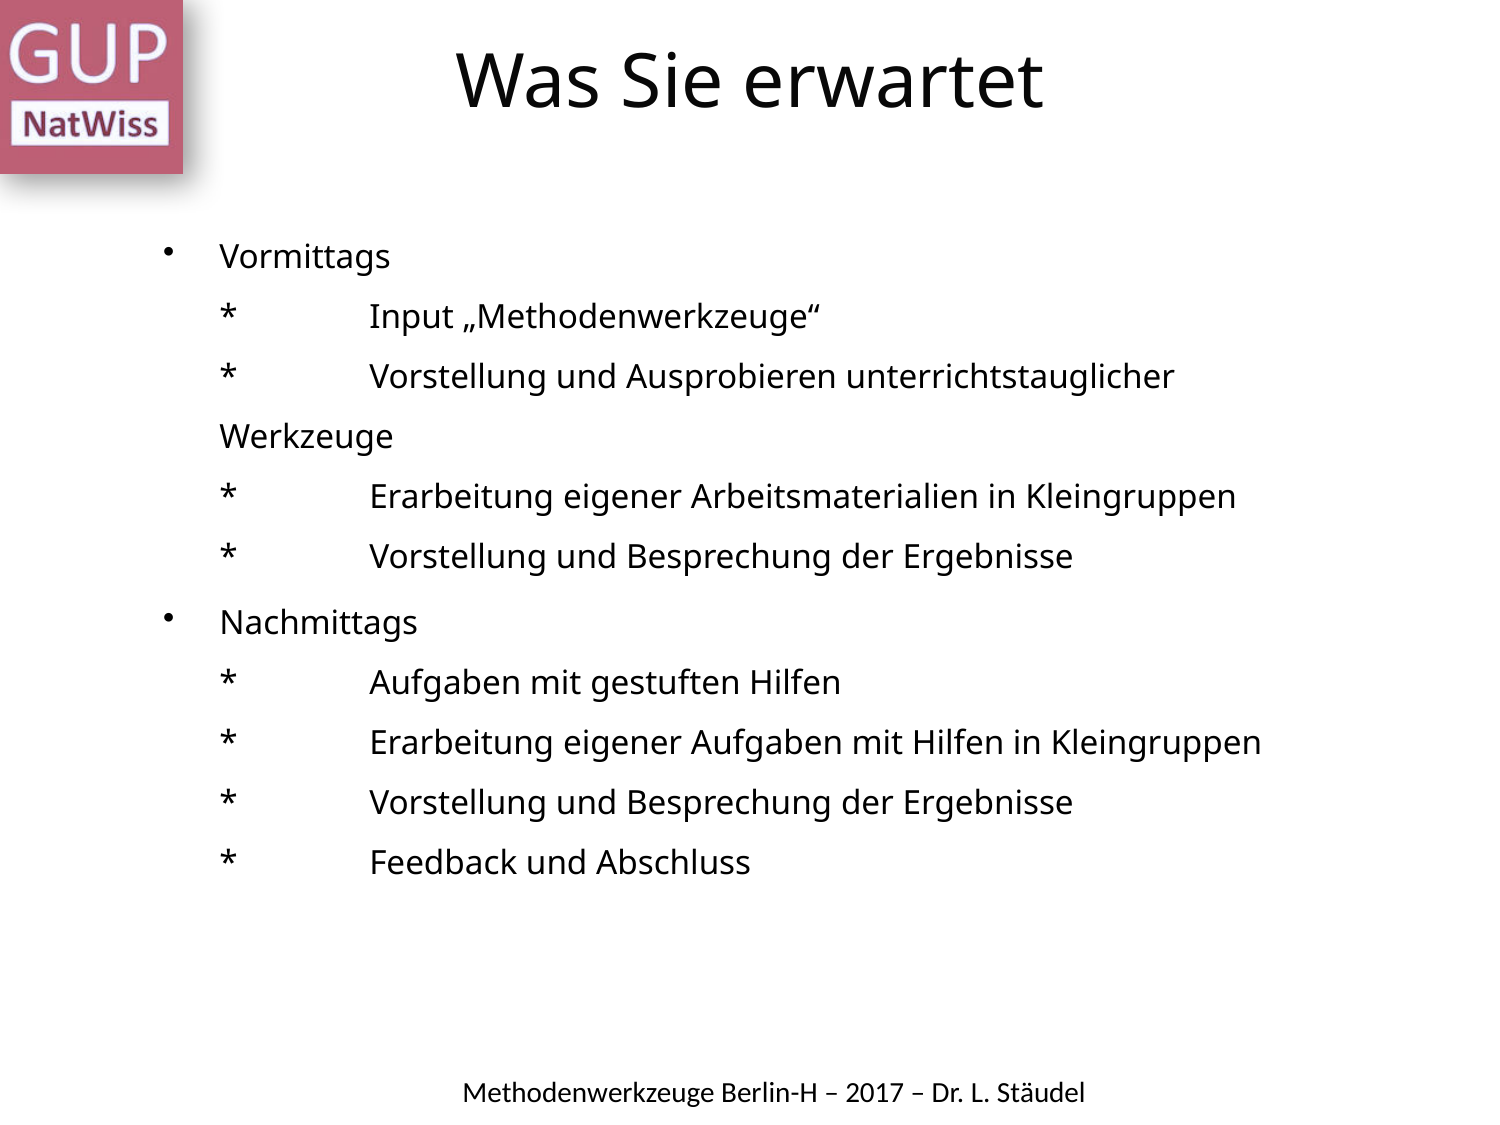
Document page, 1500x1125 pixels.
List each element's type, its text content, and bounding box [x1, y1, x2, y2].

title Was Sie erwartet [209, 0, 1388, 172]
picture [0, 0, 184, 175]
footer Methodenwerkzeuge Berlin-H – 2017 – Dr. L. Stäudel [336, 1066, 1213, 1125]
list Vormittags * Input „Methodenwerkzeuge“ * Vorstellung und Ausprobieren unterrichtstauglicher Werkzeuge * Erarbeitung eigener Arbeitsmaterialien in Kleingruppen * Vorstellung und Besprechung der Ergebnisse Nachmittags * Aufgaben mit gestuften Hilfen * Erarbeitung eigener Aufgaben mit Hilfen in Kleingruppen * Vorstellung und Besprechung der Ergebnisse * Feedback und Abschluss [147, 207, 1401, 1024]
